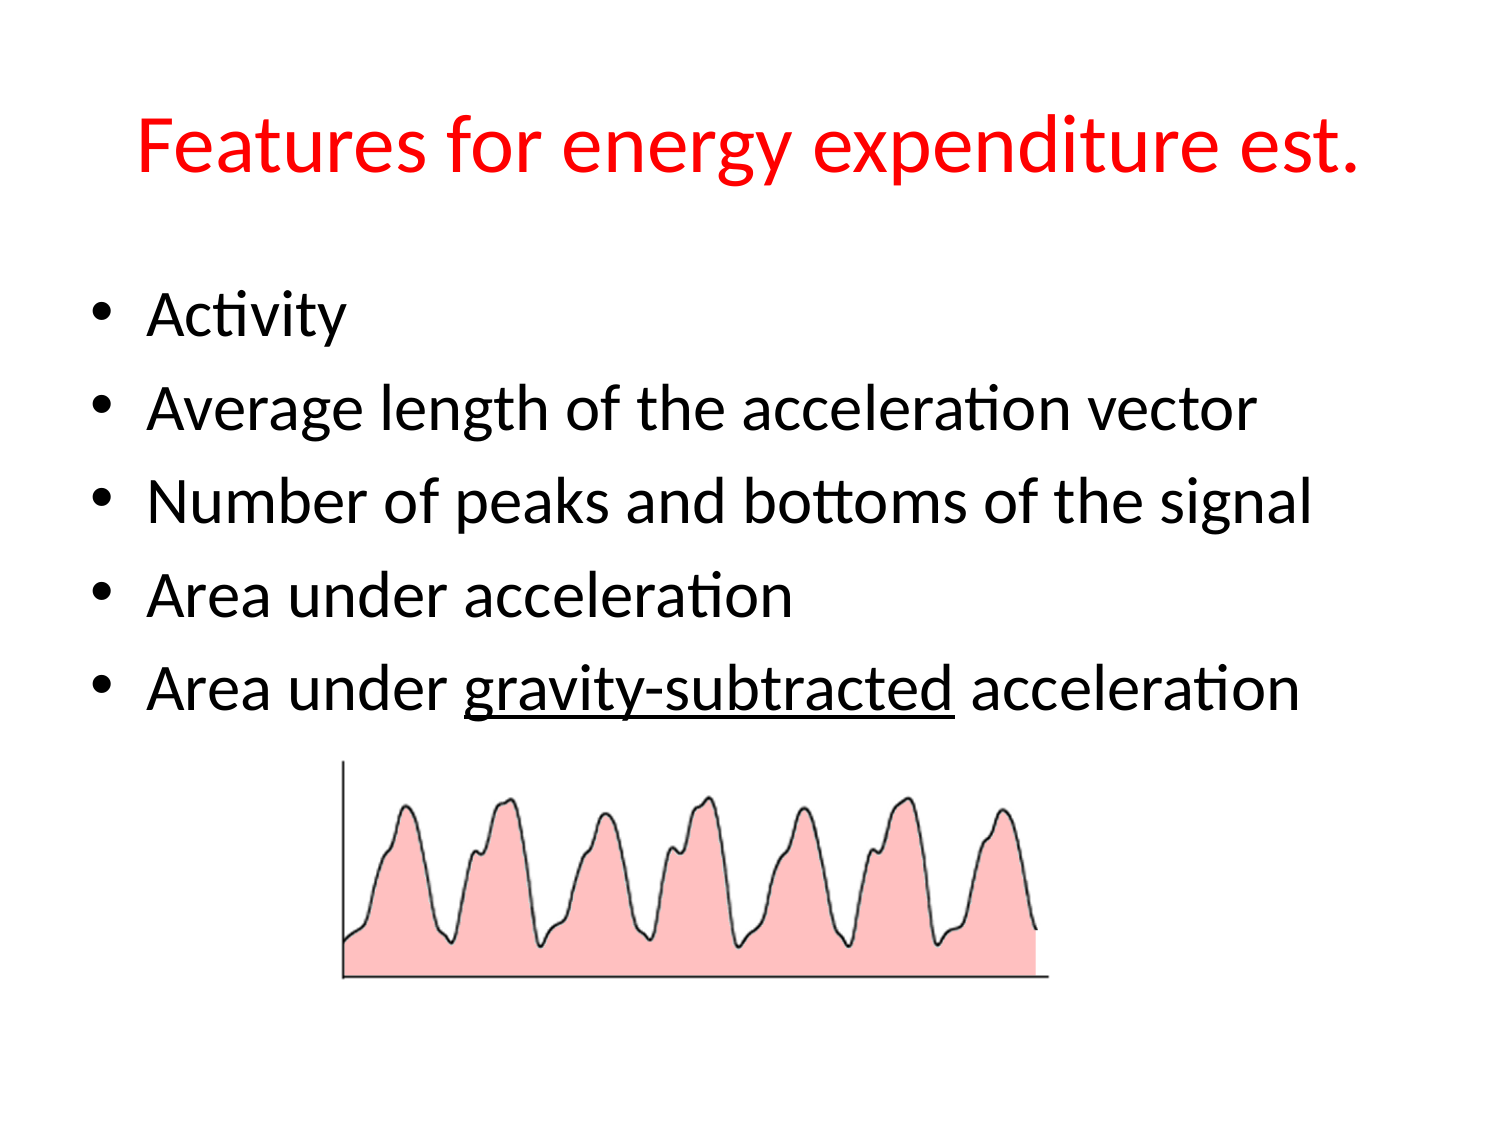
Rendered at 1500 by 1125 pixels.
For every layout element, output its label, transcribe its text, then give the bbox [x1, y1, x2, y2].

picture [300, 727, 1093, 1014]
list Activity Average length of the acceleration vector Number of peaks and bottoms of the signal Area under acceleration Area under gravity-subtracted acceleration [75, 262, 1425, 1005]
title Features for energy expenditure est. [75, 45, 1425, 233]
